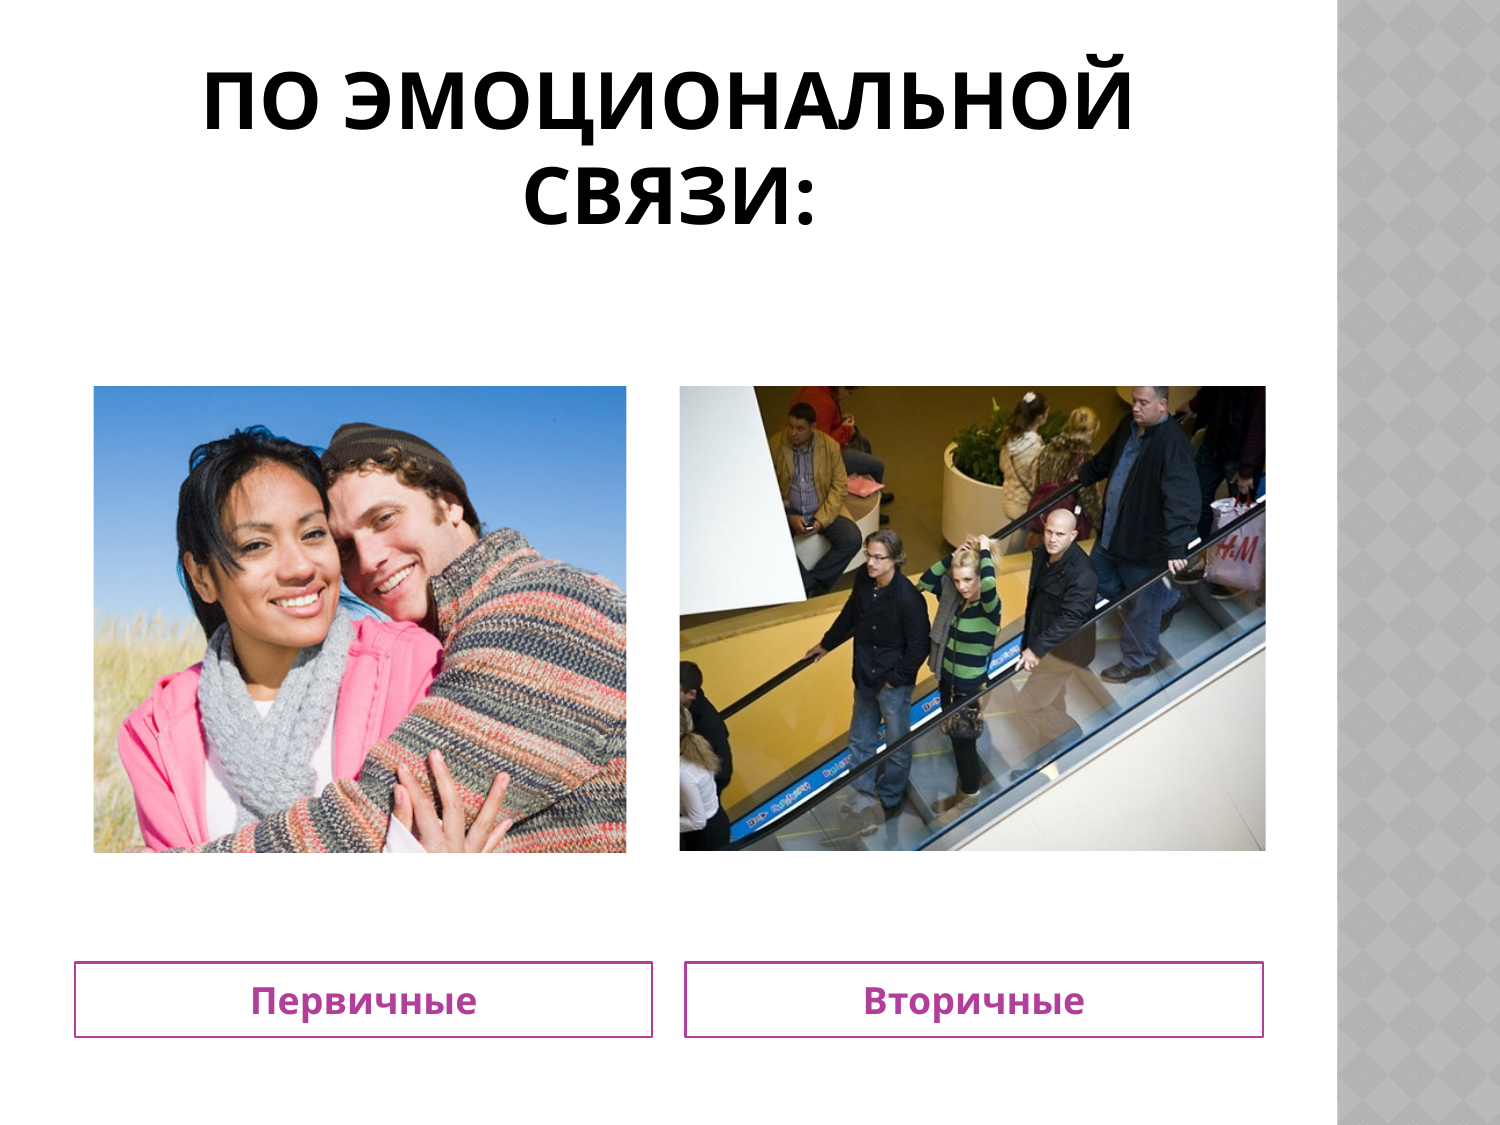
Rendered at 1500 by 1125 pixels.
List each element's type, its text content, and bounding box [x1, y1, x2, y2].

picture [679, 386, 1266, 852]
list Первичные [74, 961, 653, 1038]
list Вторичные [684, 961, 1264, 1038]
picture [93, 386, 627, 853]
title По эмоциональной связи: [75, 52, 1263, 240]
